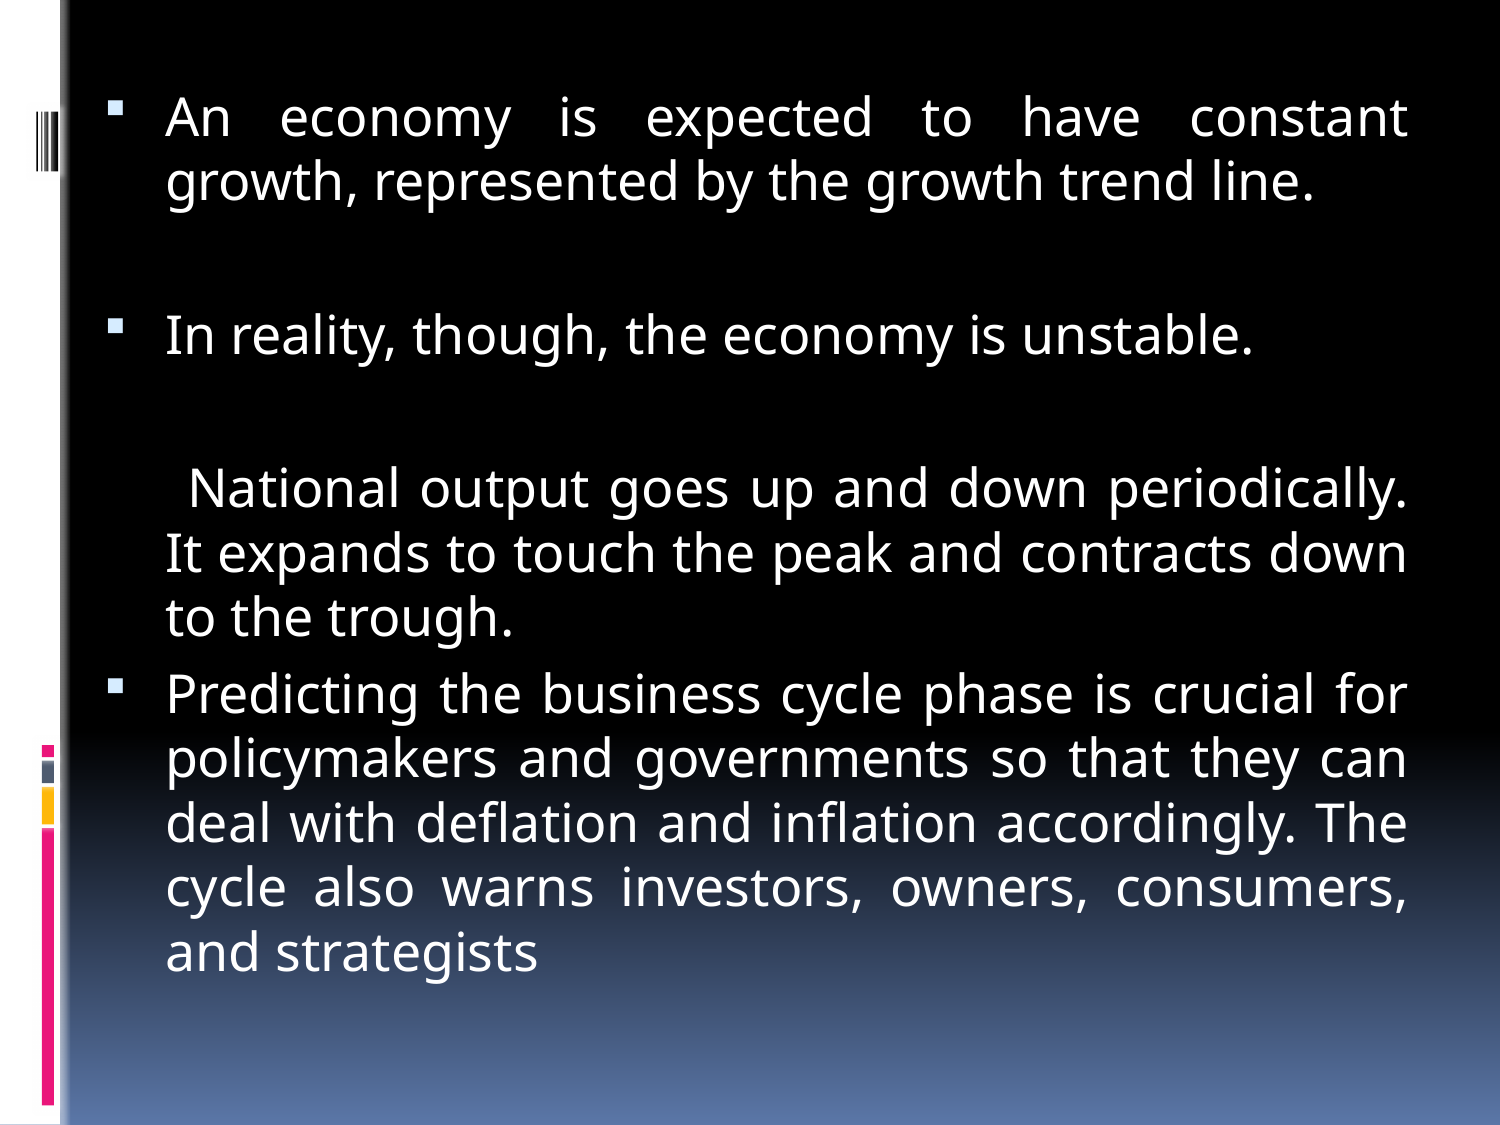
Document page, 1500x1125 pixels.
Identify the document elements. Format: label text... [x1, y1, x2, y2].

list An economy is expected to have constant growth, represented by the growth trend line. In reality, though, the economy is unstable. National output goes up and down periodically. It expands to touch the peak and contracts down to the trough. Predicting the business cycle phase is crucial for policymakers and governments so that they can deal with deflation and inflation accordingly. The cycle also warns investors, owners, consumers, and strategists [87, 75, 1425, 1005]
